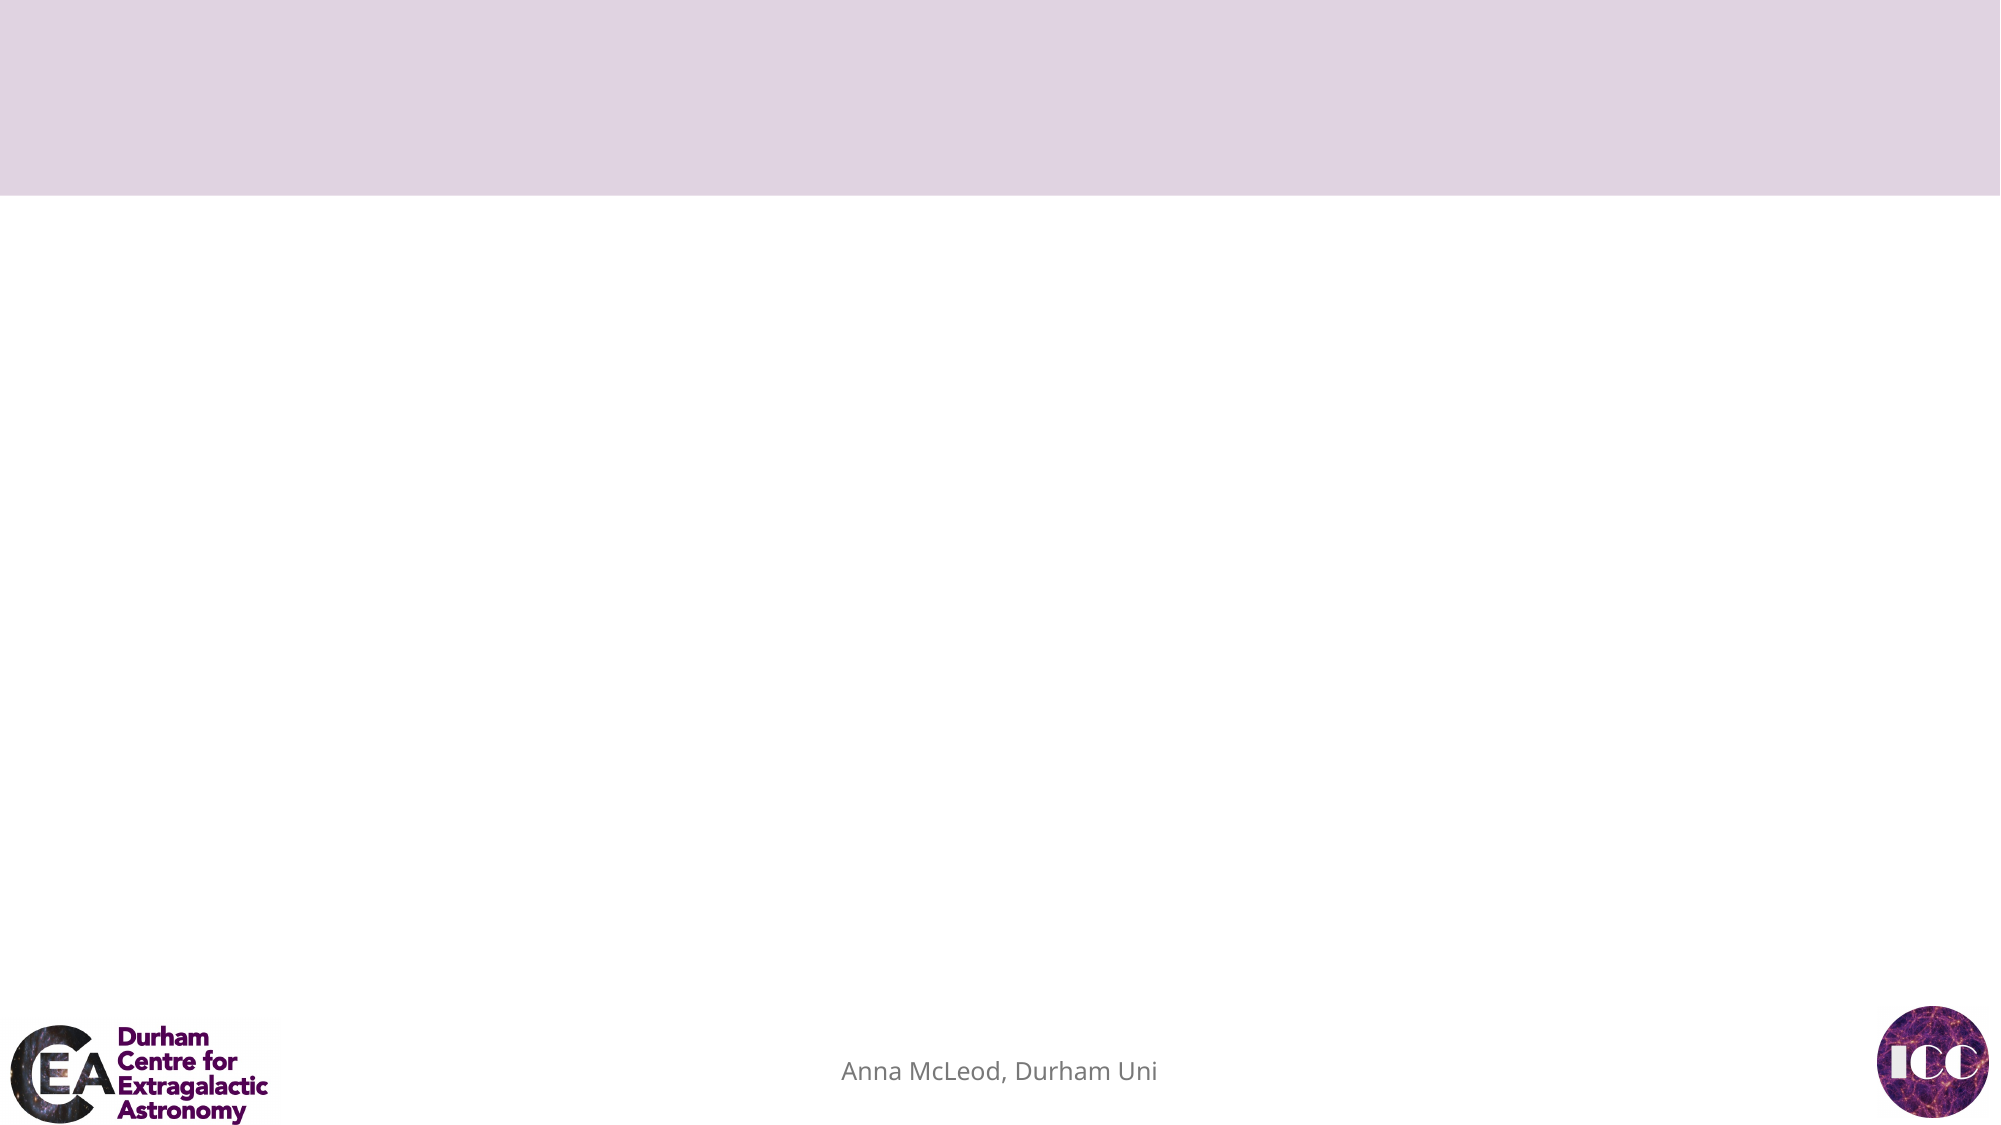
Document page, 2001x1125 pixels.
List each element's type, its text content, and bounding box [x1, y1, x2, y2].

picture [1877, 1006, 1990, 1119]
footer Anna McLeod, Durham Uni [662, 1042, 1338, 1103]
text_box [0, 0, 2000, 197]
picture [0, 1016, 281, 1125]
